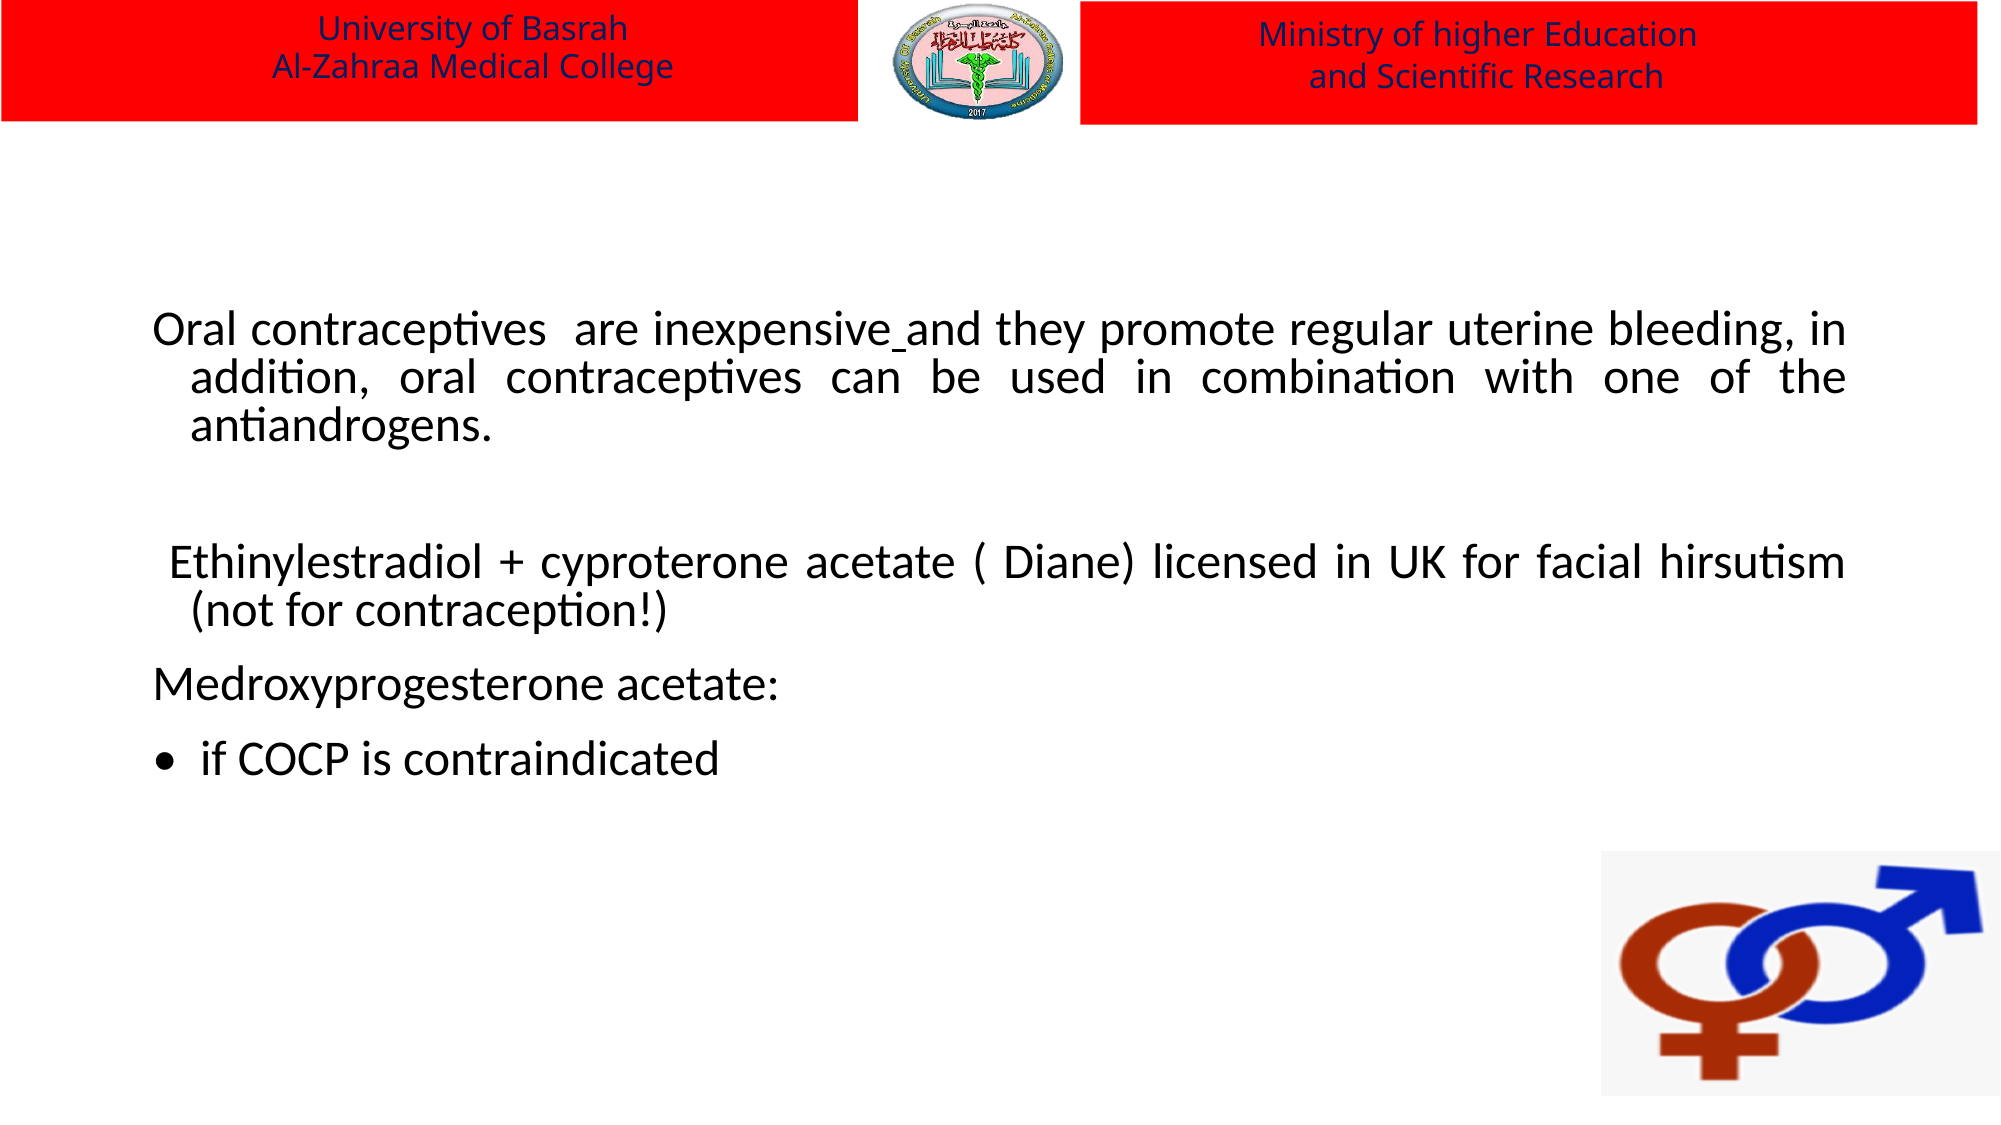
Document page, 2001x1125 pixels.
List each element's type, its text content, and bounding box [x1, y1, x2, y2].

text_box [1080, 1, 1978, 125]
text_box Ministry of higher Education and Scientific Research [999, 10, 1973, 96]
text_box [892, 3, 1064, 120]
list Oral contraceptives are inexpensive and they promote regular uterine bleeding, in addition, oral contraceptives can be used in combination with one of the antiandrogens. Ethinylestradiol + cyproterone acetate ( Diane) licensed in UK for facial hirsutism (not for contraception!) Medroxyprogesterone acetate: • if COCP is contraindicated [137, 299, 1863, 1014]
text_box University of Basrah Al-Zahraa Medical College [101, 6, 845, 86]
text_box [1, 0, 858, 122]
picture [1601, 851, 2000, 1096]
